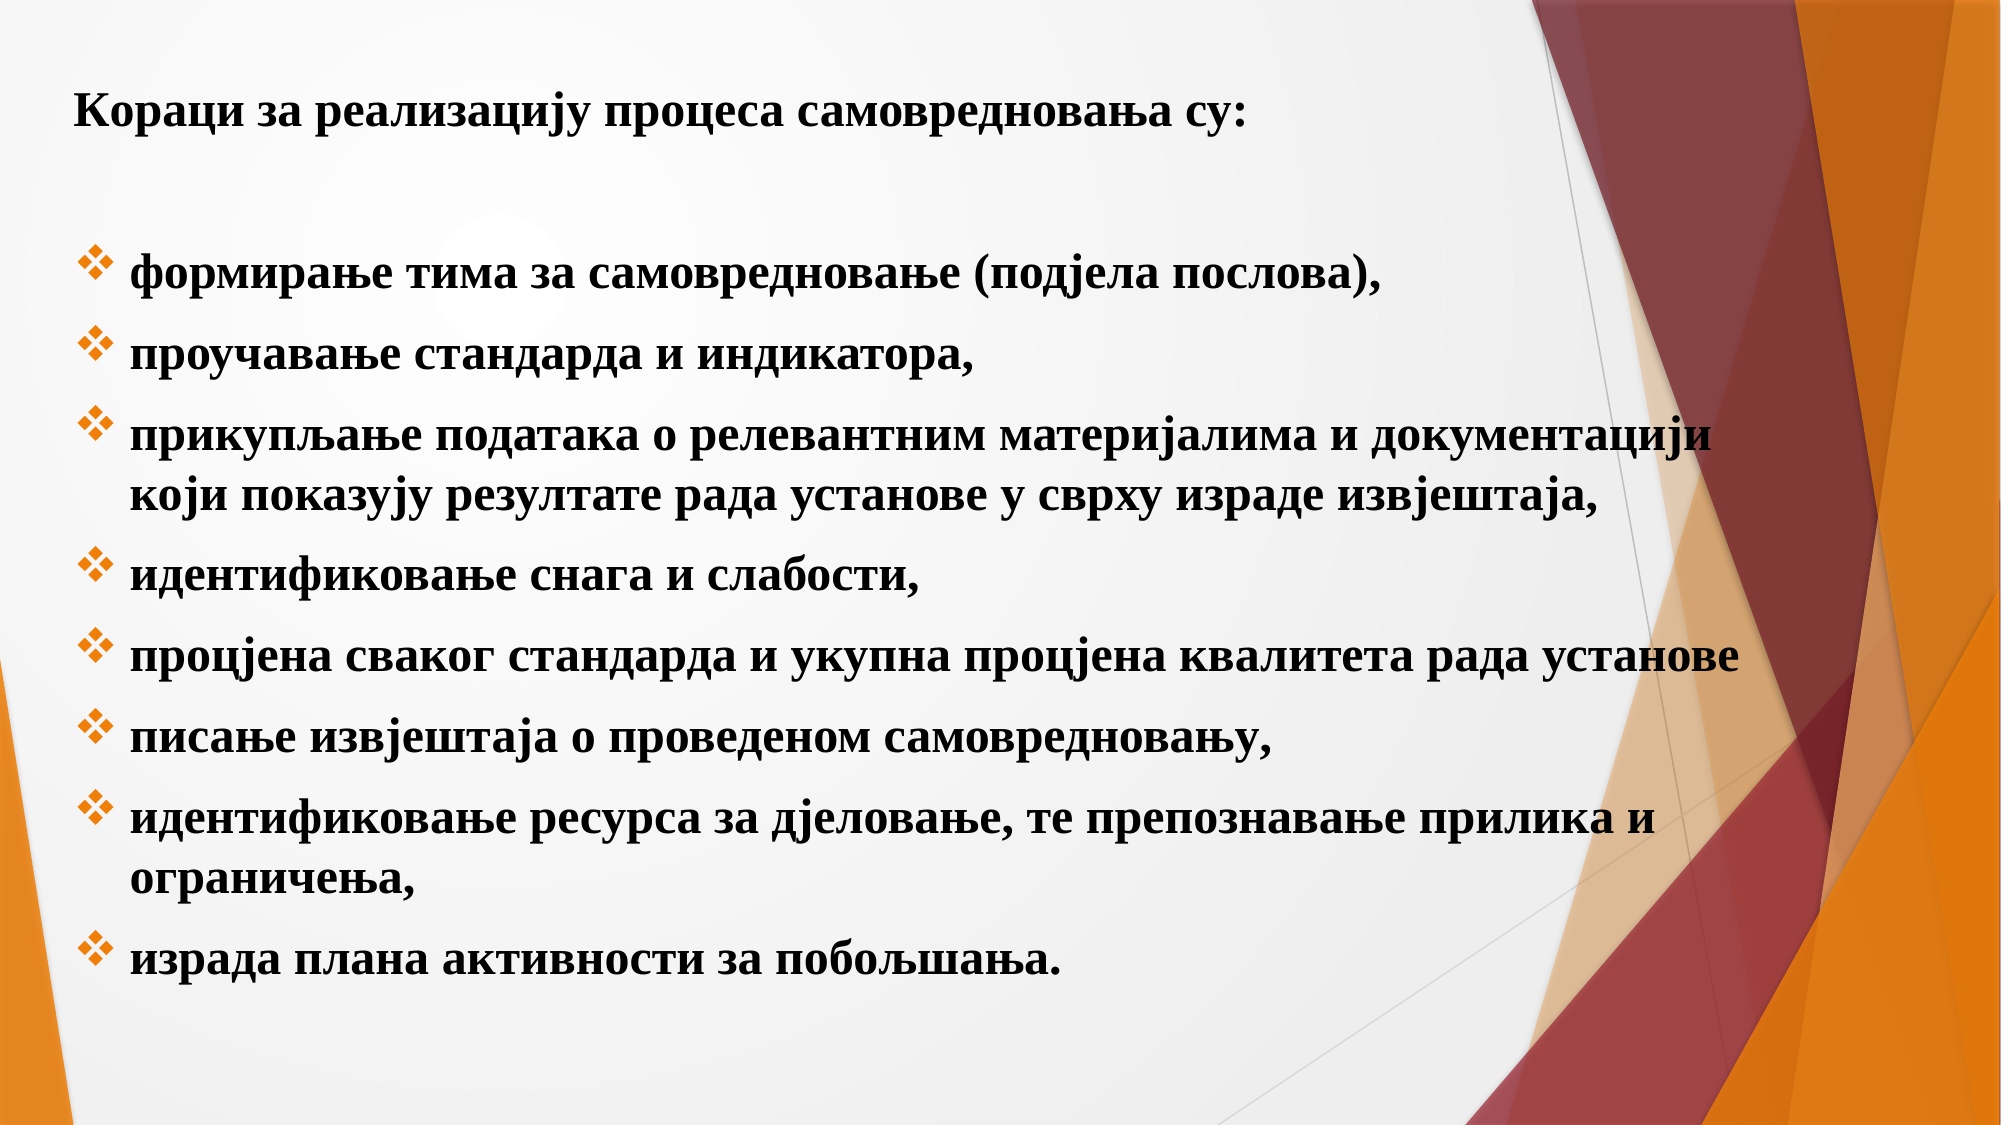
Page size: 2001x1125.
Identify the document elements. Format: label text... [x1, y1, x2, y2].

list Кораци за реализацију процеса самовредновања су: формирање тима за самовредновање (подјела послова), проучавање стандарда и индикатора, прикупљање података о релевантним материјалима и документацији који показују резултате рада установе у сврху израде извјештаја, идентификовање снага и слабости, процјена сваког стандарда и укупна процјена квалитета рада установе писање извјештаја о проведеном самовредновању, идентификовање ресурса за дјеловање, те препознавање прилика и ограничења, израда плана активности за побољшања. [58, 69, 1837, 1082]
